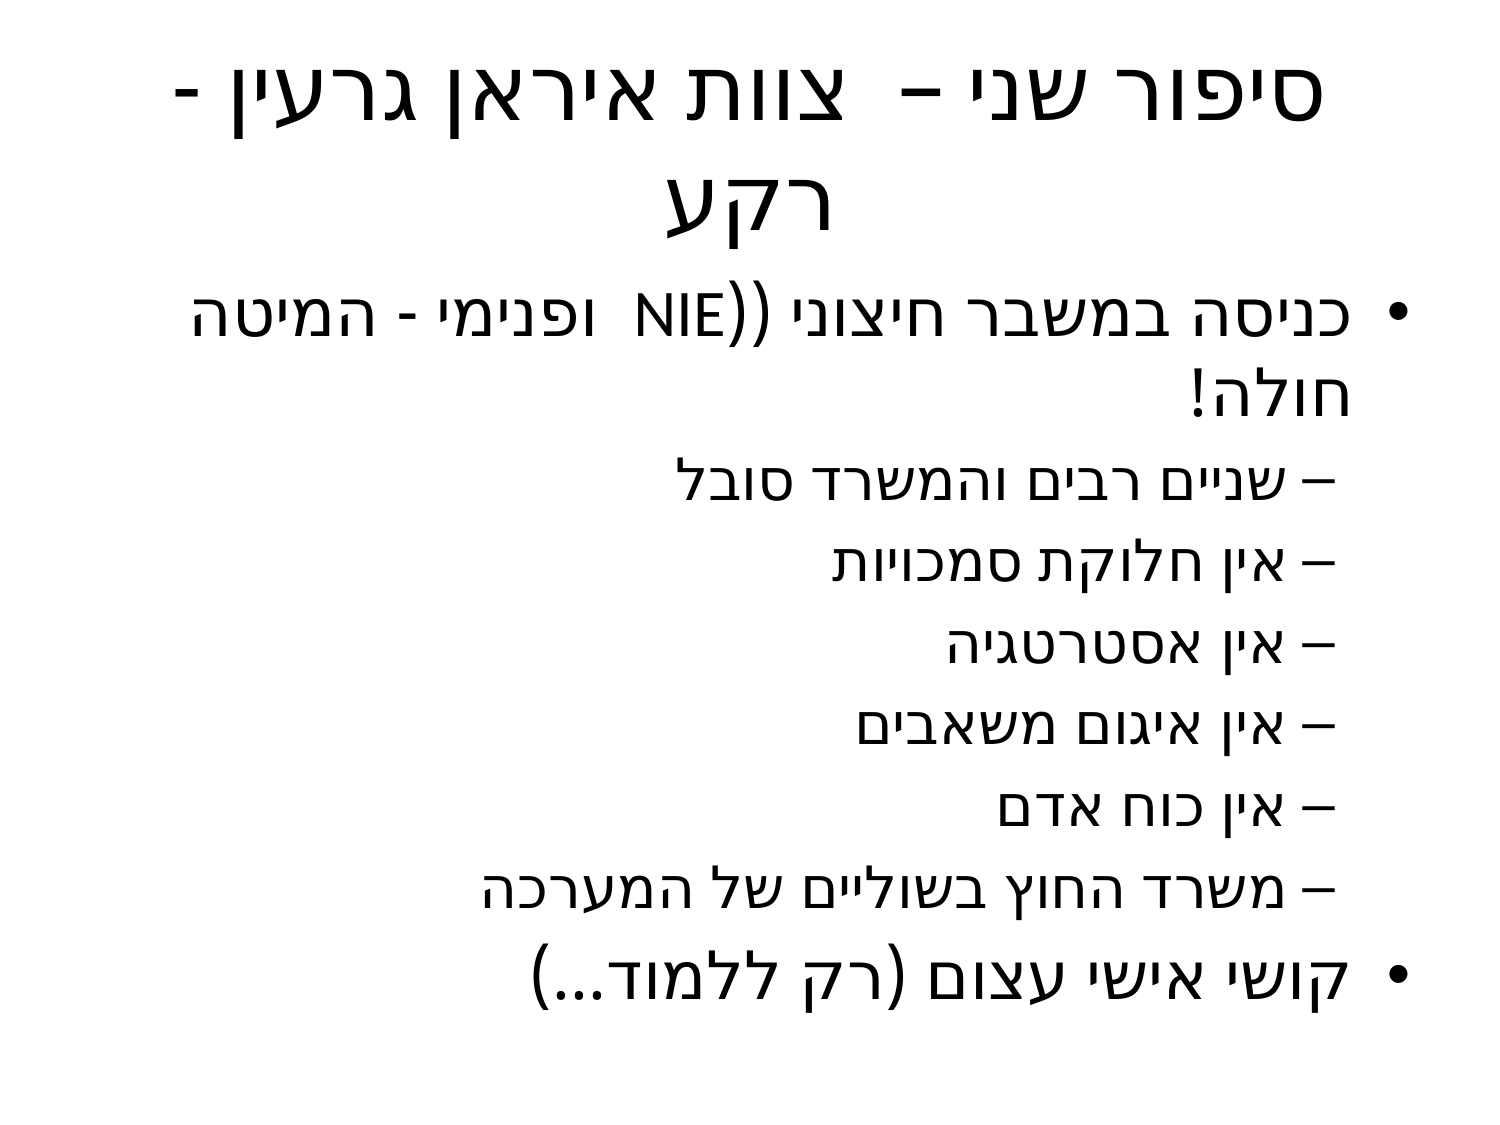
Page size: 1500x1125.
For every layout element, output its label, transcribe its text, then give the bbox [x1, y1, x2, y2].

title סיפור שני – צוות איראן גרעין - רקע [75, 45, 1425, 233]
list כניסה במשבר חיצוני ((NIE ופנימי - המיטה חולה! שניים רבים והמשרד סובל אין חלוקת סמכויות אין אסטרטגיה אין איגום משאבים אין כוח אדם משרד החוץ בשוליים של המערכה קושי אישי עצום (רק ללמוד...) [75, 262, 1425, 1005]
